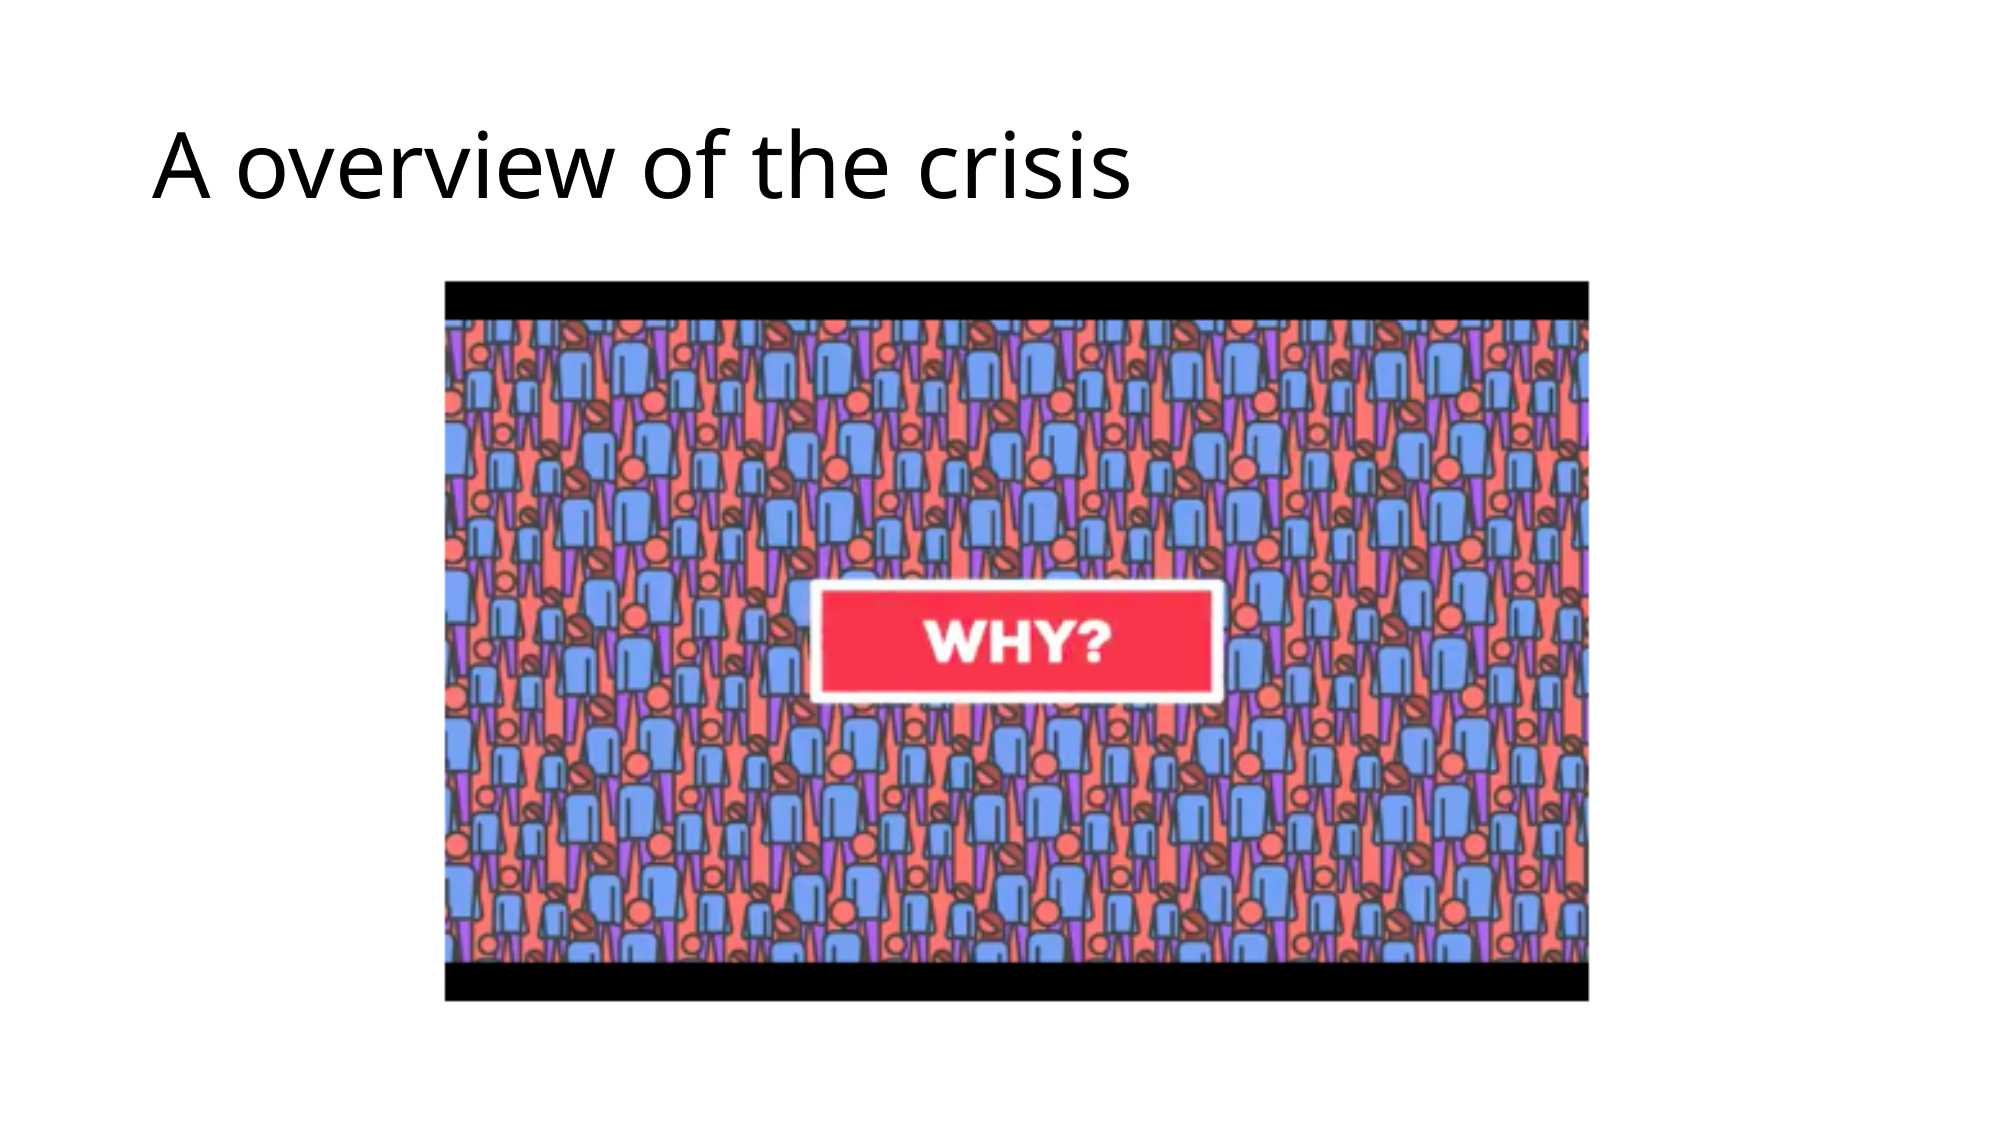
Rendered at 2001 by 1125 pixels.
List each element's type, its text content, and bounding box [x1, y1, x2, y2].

picture [420, 277, 1623, 1038]
title A overview of the crisis [137, 59, 1863, 278]
